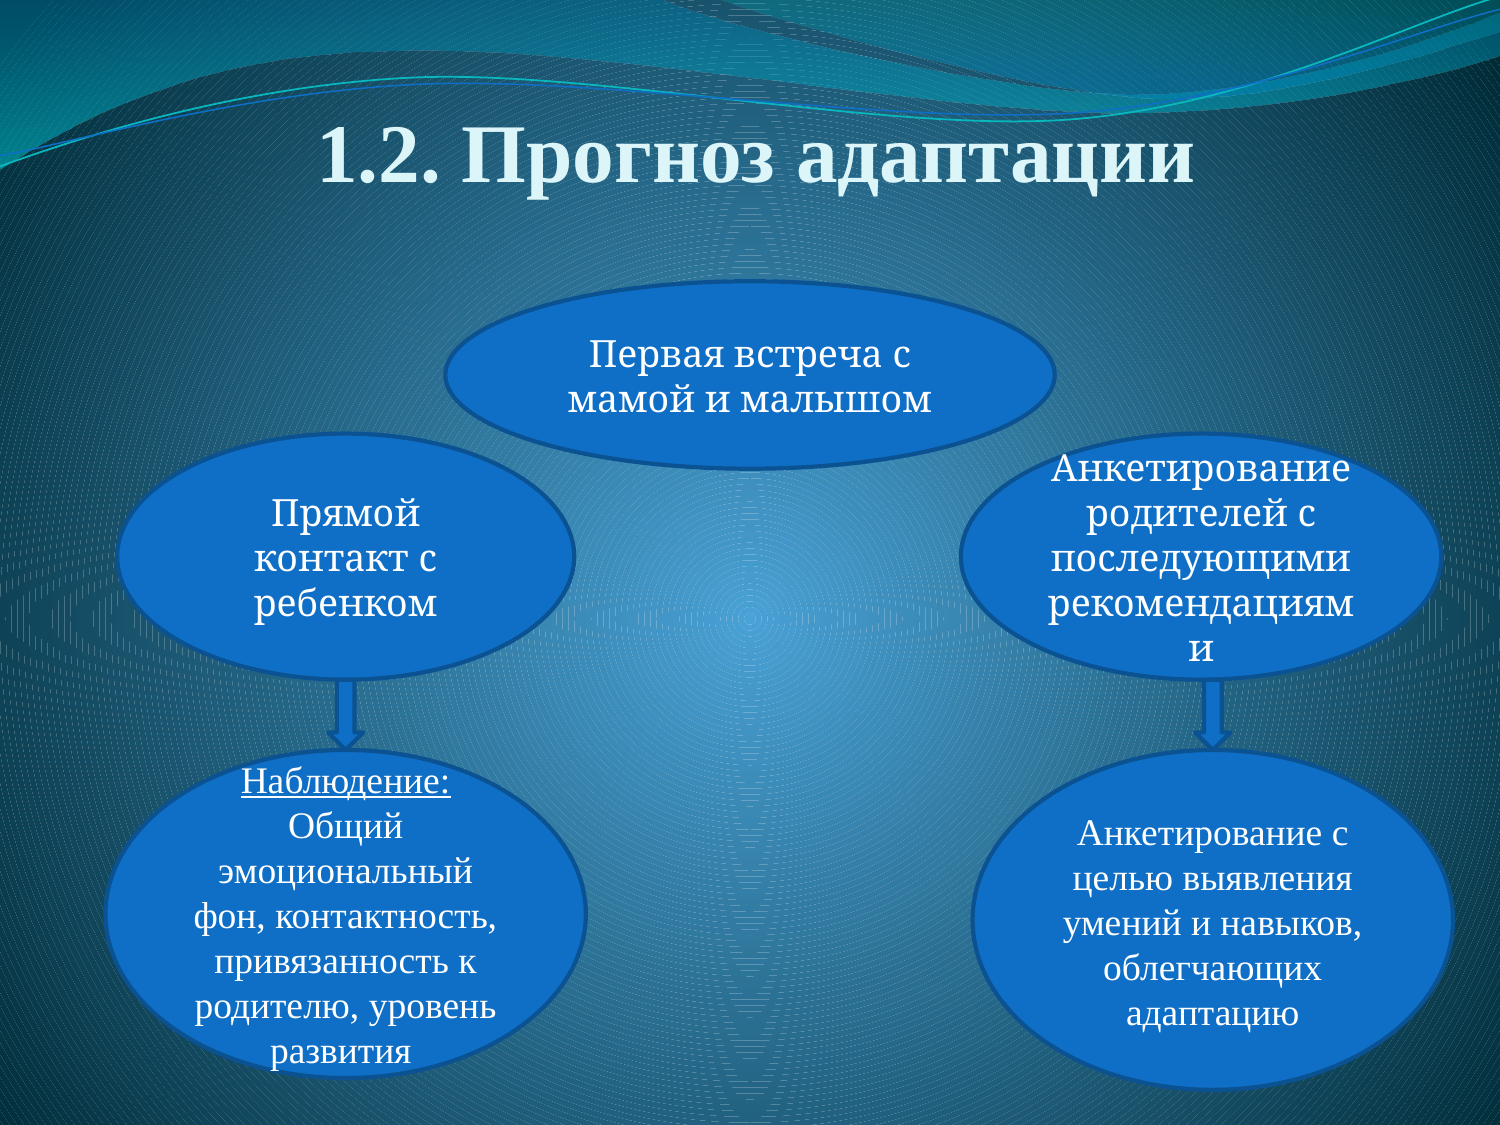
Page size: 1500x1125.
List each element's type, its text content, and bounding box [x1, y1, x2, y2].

text_box Анкетирование с целью выявления умений и навыков, облегчающих адаптацию [970, 747, 1456, 1092]
text_box [1193, 677, 1233, 753]
text_box Прямой контакт с ребенком [115, 431, 577, 682]
title 1.2. Прогноз адаптации [75, 115, 1438, 200]
text_box [326, 677, 366, 753]
text_box Первая встреча с мамой и малышом [443, 279, 1057, 471]
text_box Наблюдение: Общий эмоциональный фон, контактность, привязанность к родителю, уровень развития [103, 747, 588, 1081]
text_box Анкетирование родителей с последующими рекомендациями [958, 431, 1444, 682]
